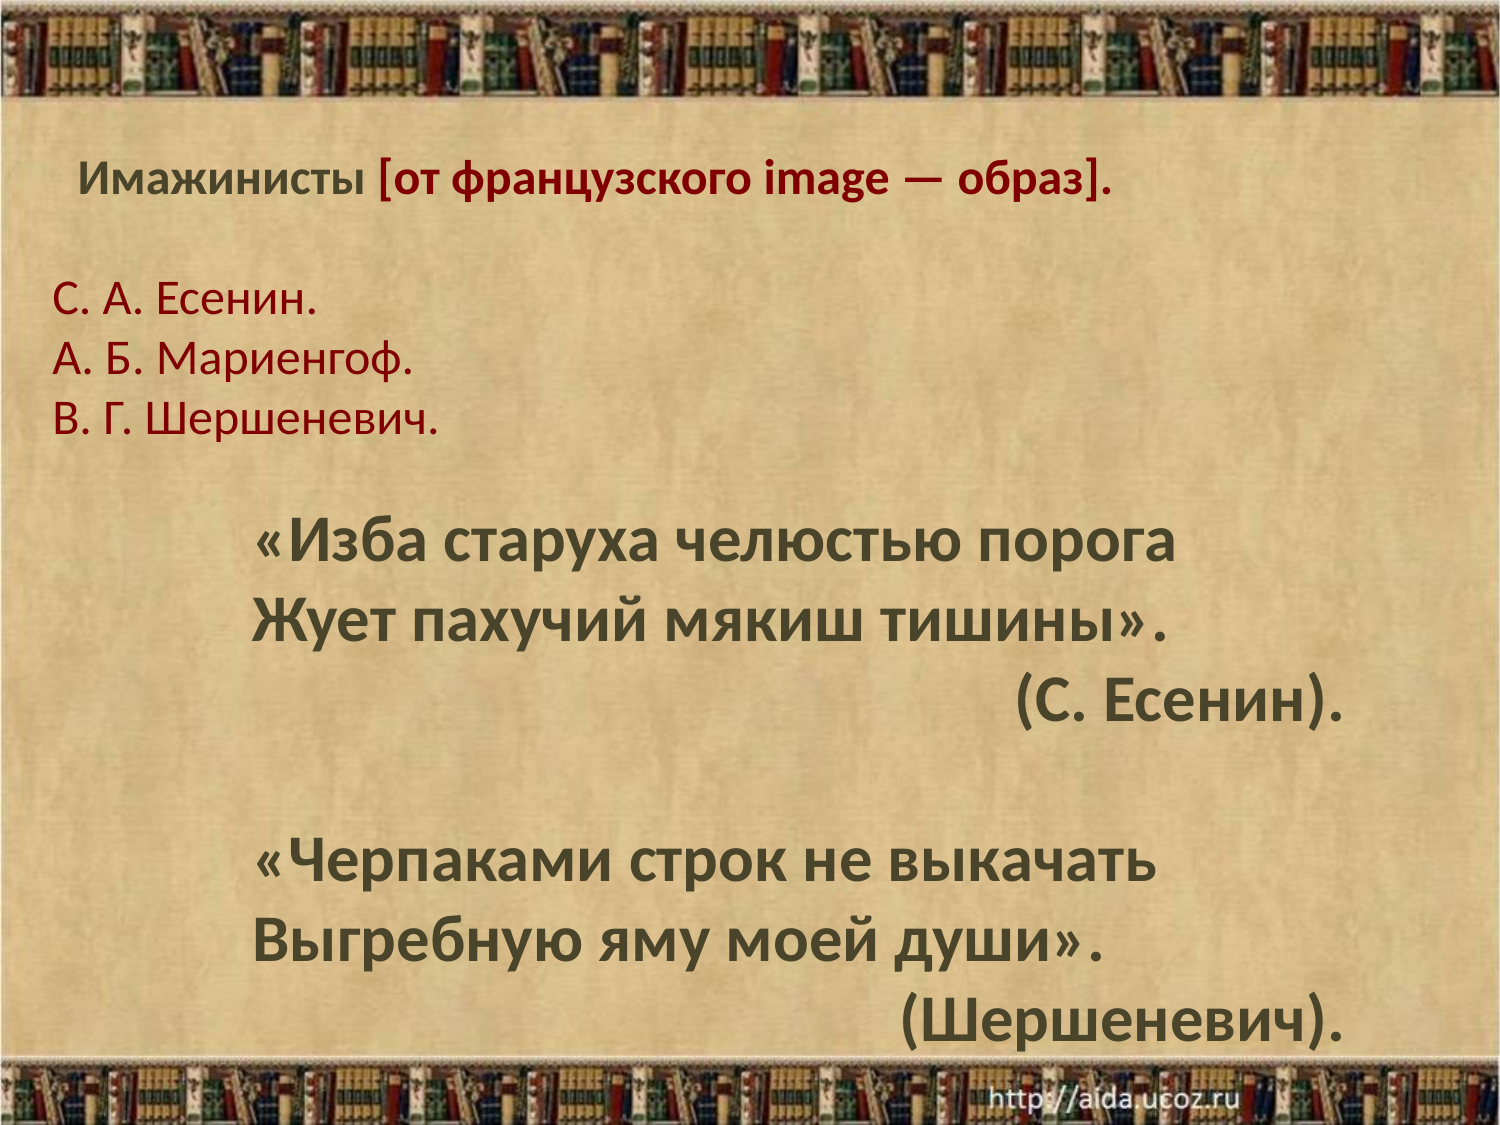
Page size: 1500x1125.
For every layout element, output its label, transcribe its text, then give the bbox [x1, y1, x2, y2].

text_box Имажинисты [от французского image — образ]. С. А. Есенин. А. Б. Мариенгоф. В. Г. Шершеневич. [37, 137, 1413, 453]
picture [0, 0, 1500, 1125]
text_box «Изба старуха челюстью порога Жует пахучий мякиш тишины». (С. Есенин). «Черпаками строк не выкачать Выгребную яму моей души». (Шершеневич). [237, 487, 1375, 1062]
